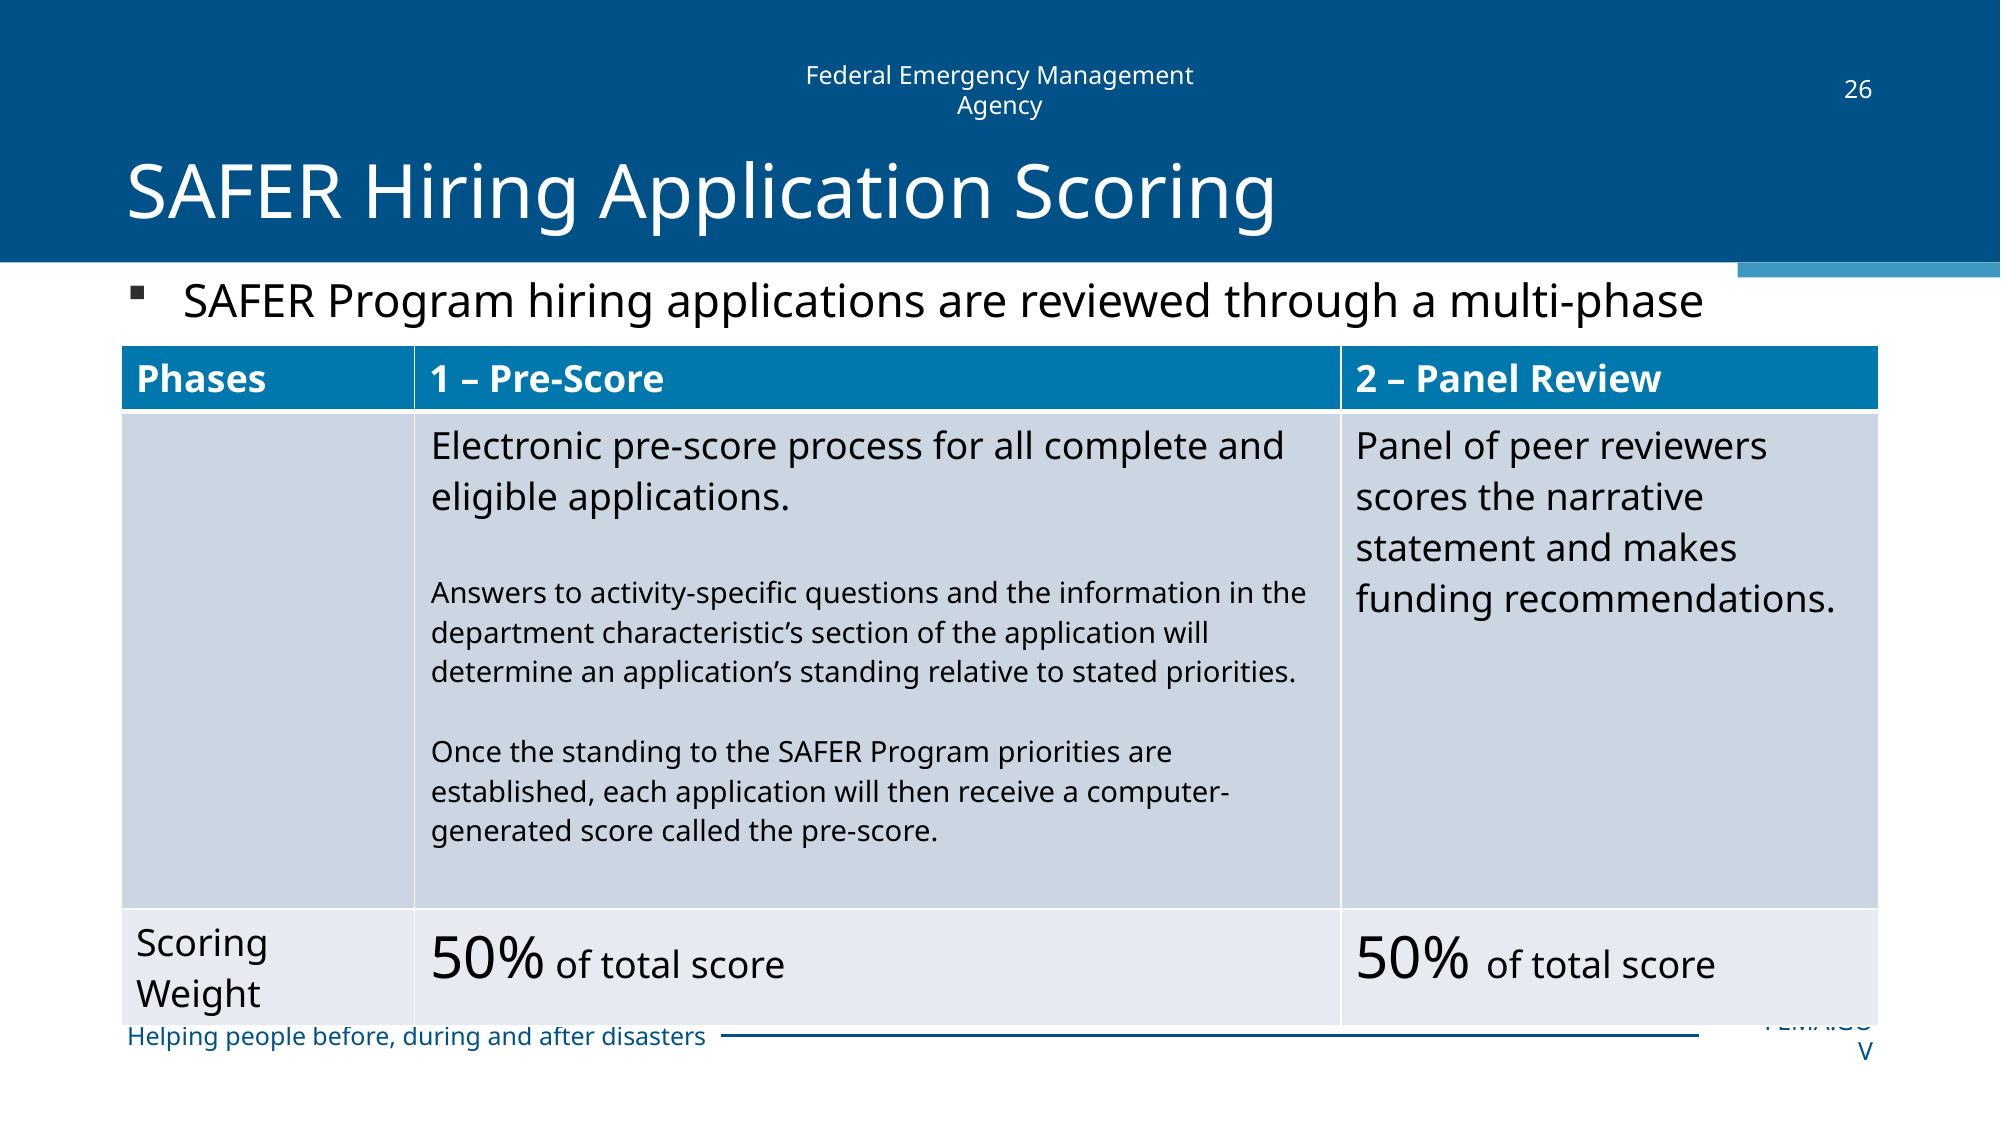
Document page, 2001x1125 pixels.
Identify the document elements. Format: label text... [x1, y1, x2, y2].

title SAFER Hiring Application Scoring [112, 149, 1888, 225]
text_box SAFER Program hiring applications are reviewed through a multi-phase process. [112, 264, 1870, 939]
table_cell 50% of total score [415, 910, 1340, 1025]
table_cell Electronic pre-score process for all complete and eligible applications. Answers to activity-specific questions and the information in the department characteristic’s section of the application will determine an application’s standing relative to stated priorities. Once the standing to the SAFER Program priorities are established, each application will then receive a computer-generated score called the pre-score. [415, 414, 1340, 908]
slide_number 26 [1737, 66, 1888, 112]
table_cell [122, 414, 414, 908]
table_header 1 – Pre-Score [415, 346, 1340, 409]
table_header Phases [122, 346, 414, 409]
table_header 2 – Panel Review [1342, 346, 1878, 409]
table_cell 50% of total score [1342, 910, 1878, 1025]
table_cell Panel of peer reviewers scores the narrative statement and makes funding recommendations. [1342, 414, 1878, 908]
table_cell Scoring Weight [122, 910, 414, 1025]
